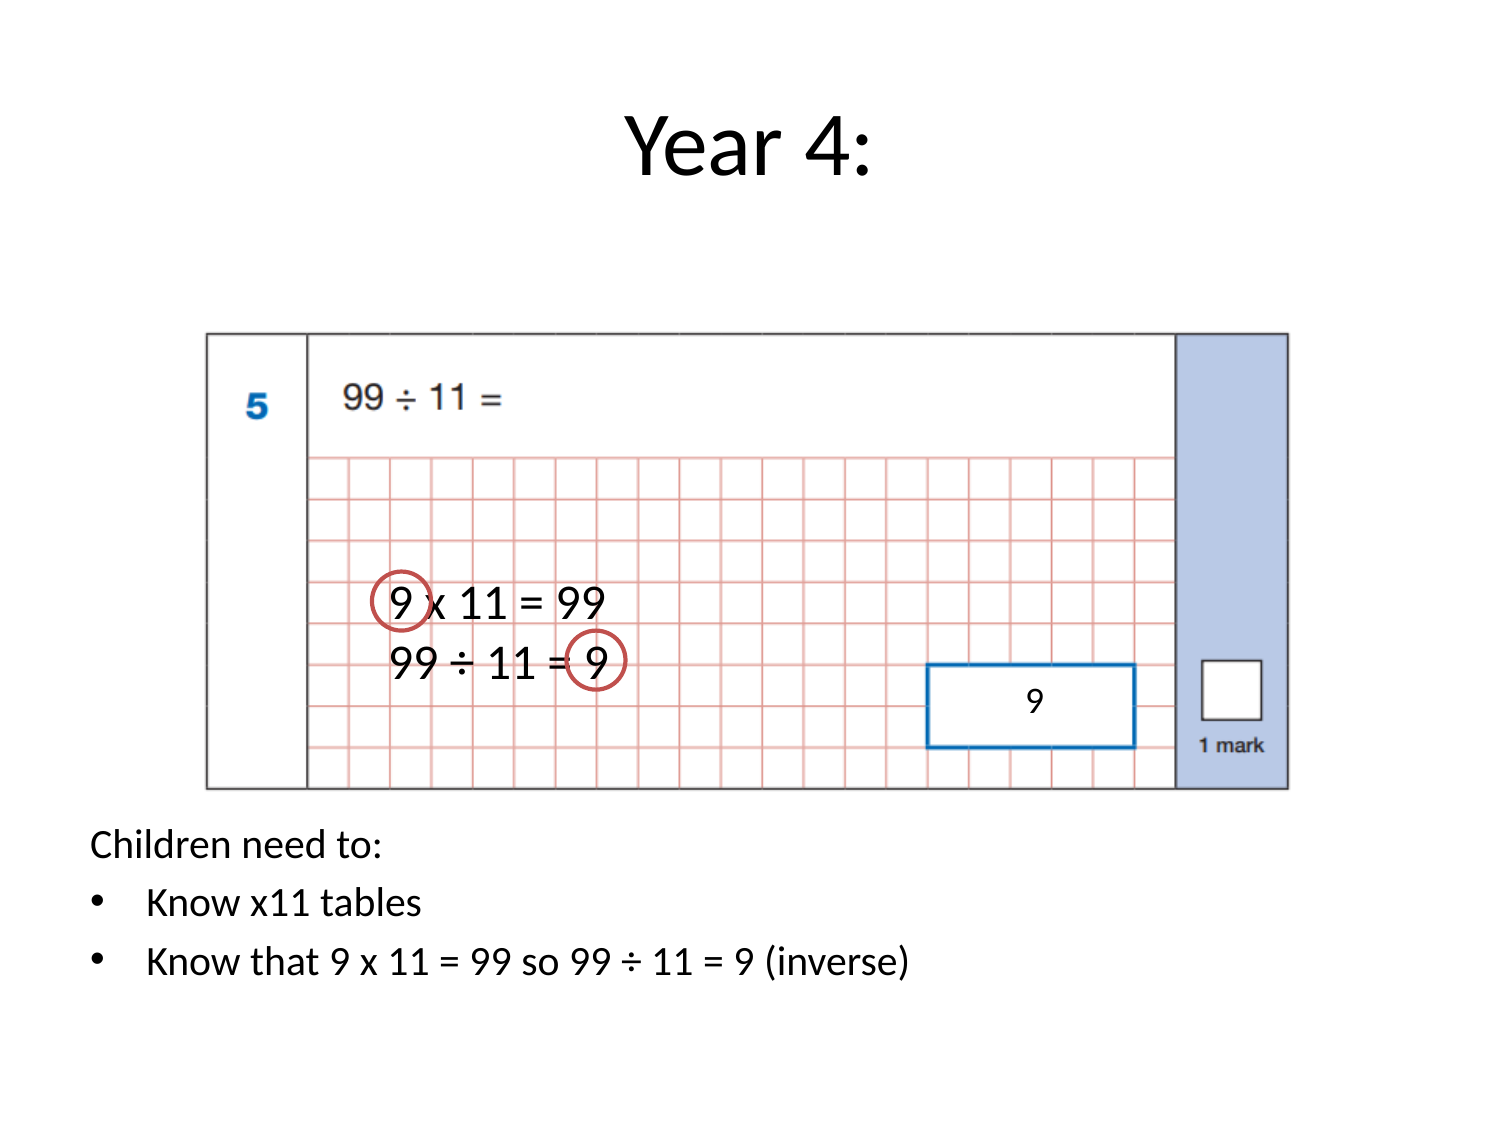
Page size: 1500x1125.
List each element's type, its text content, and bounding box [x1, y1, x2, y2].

text_box Children need to: Know x11 tables Know that 9 x 11 = 99 so 99 ÷ 11 = 9 (inverse) [74, 809, 1425, 1005]
title Year 4: [75, 45, 1425, 233]
picture [197, 323, 1303, 801]
